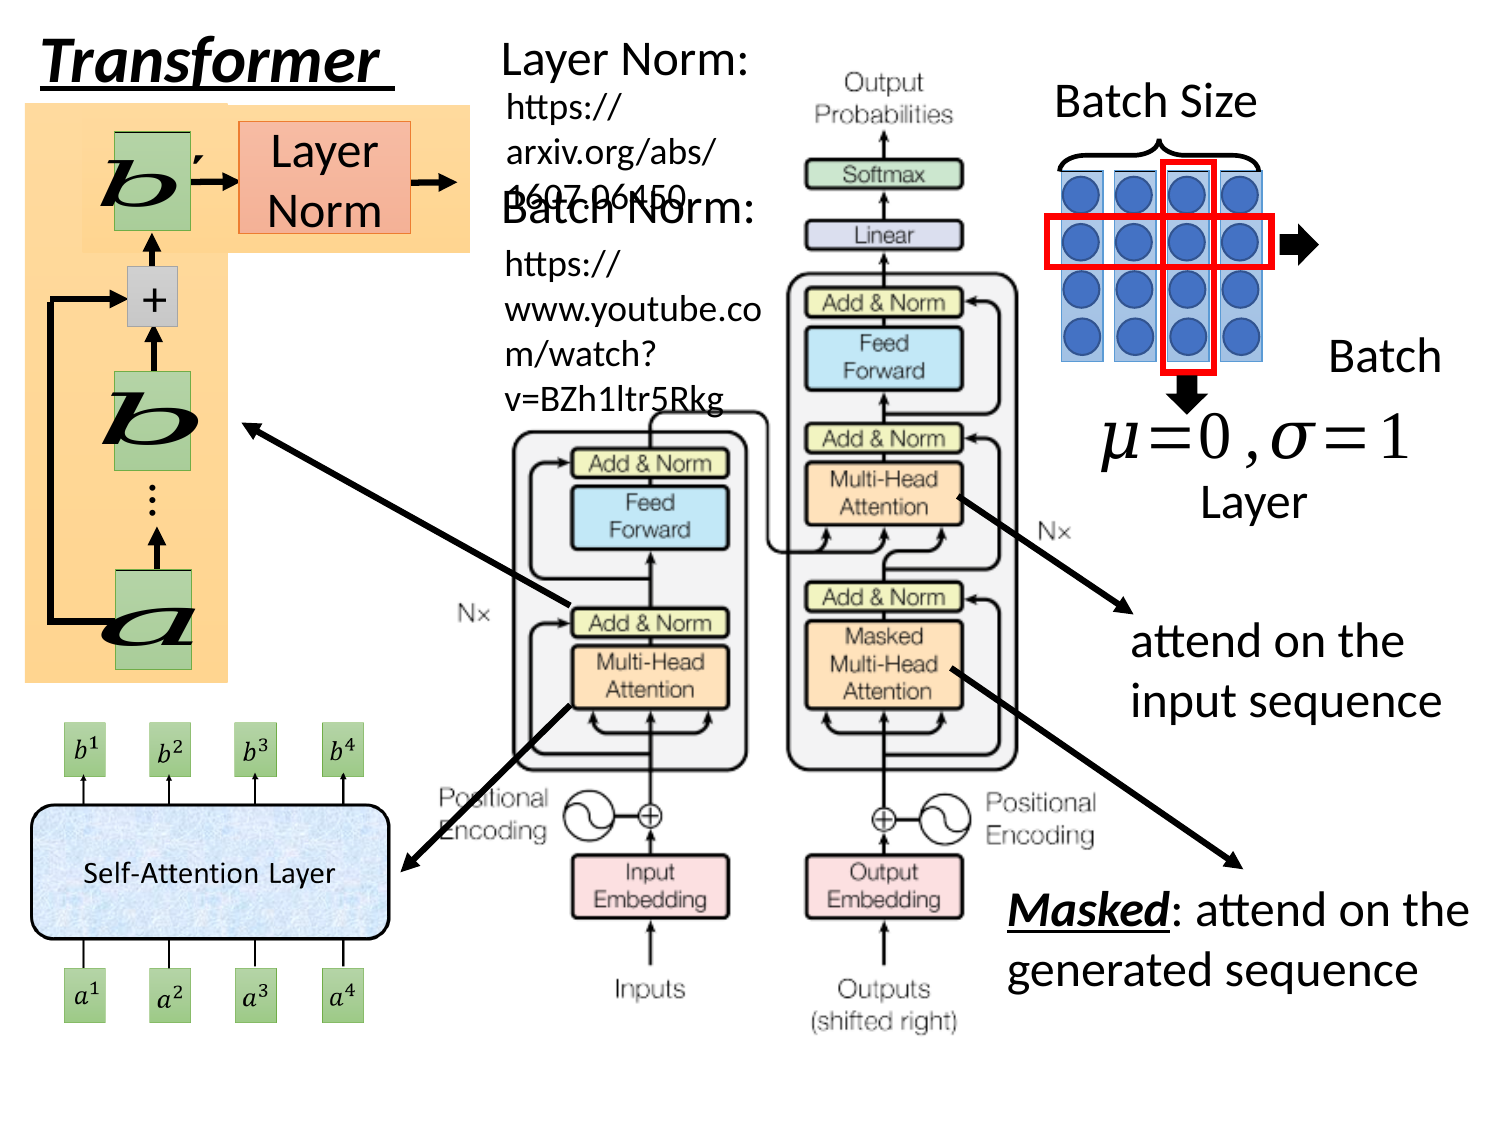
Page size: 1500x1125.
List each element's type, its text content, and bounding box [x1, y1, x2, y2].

text_box attend on the input sequence [1120, 599, 1500, 735]
text_box [1165, 375, 1209, 415]
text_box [241, 422, 571, 606]
text_box [1263, 215, 1273, 268]
text_box [1279, 223, 1319, 266]
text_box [24, 103, 470, 683]
text_box [1120, 139, 1259, 170]
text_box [1061, 170, 1263, 362]
text_box Transformer [25, 8, 411, 103]
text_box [957, 495, 1134, 615]
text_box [94, 371, 212, 471]
text_box [1162, 161, 1215, 170]
picture [411, 55, 1120, 1044]
text_box Masked: attend on the generated sequence [1120, 869, 1495, 1004]
text_box Batch [1300, 315, 1470, 391]
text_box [400, 704, 571, 873]
text_box Layer Norm: [486, 18, 873, 55]
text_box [94, 131, 212, 231]
text_box Batch Size [1120, 59, 1281, 135]
picture [22, 717, 401, 1028]
text_box [1162, 362, 1215, 373]
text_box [950, 667, 1244, 870]
text_box Layer [1169, 461, 1339, 536]
